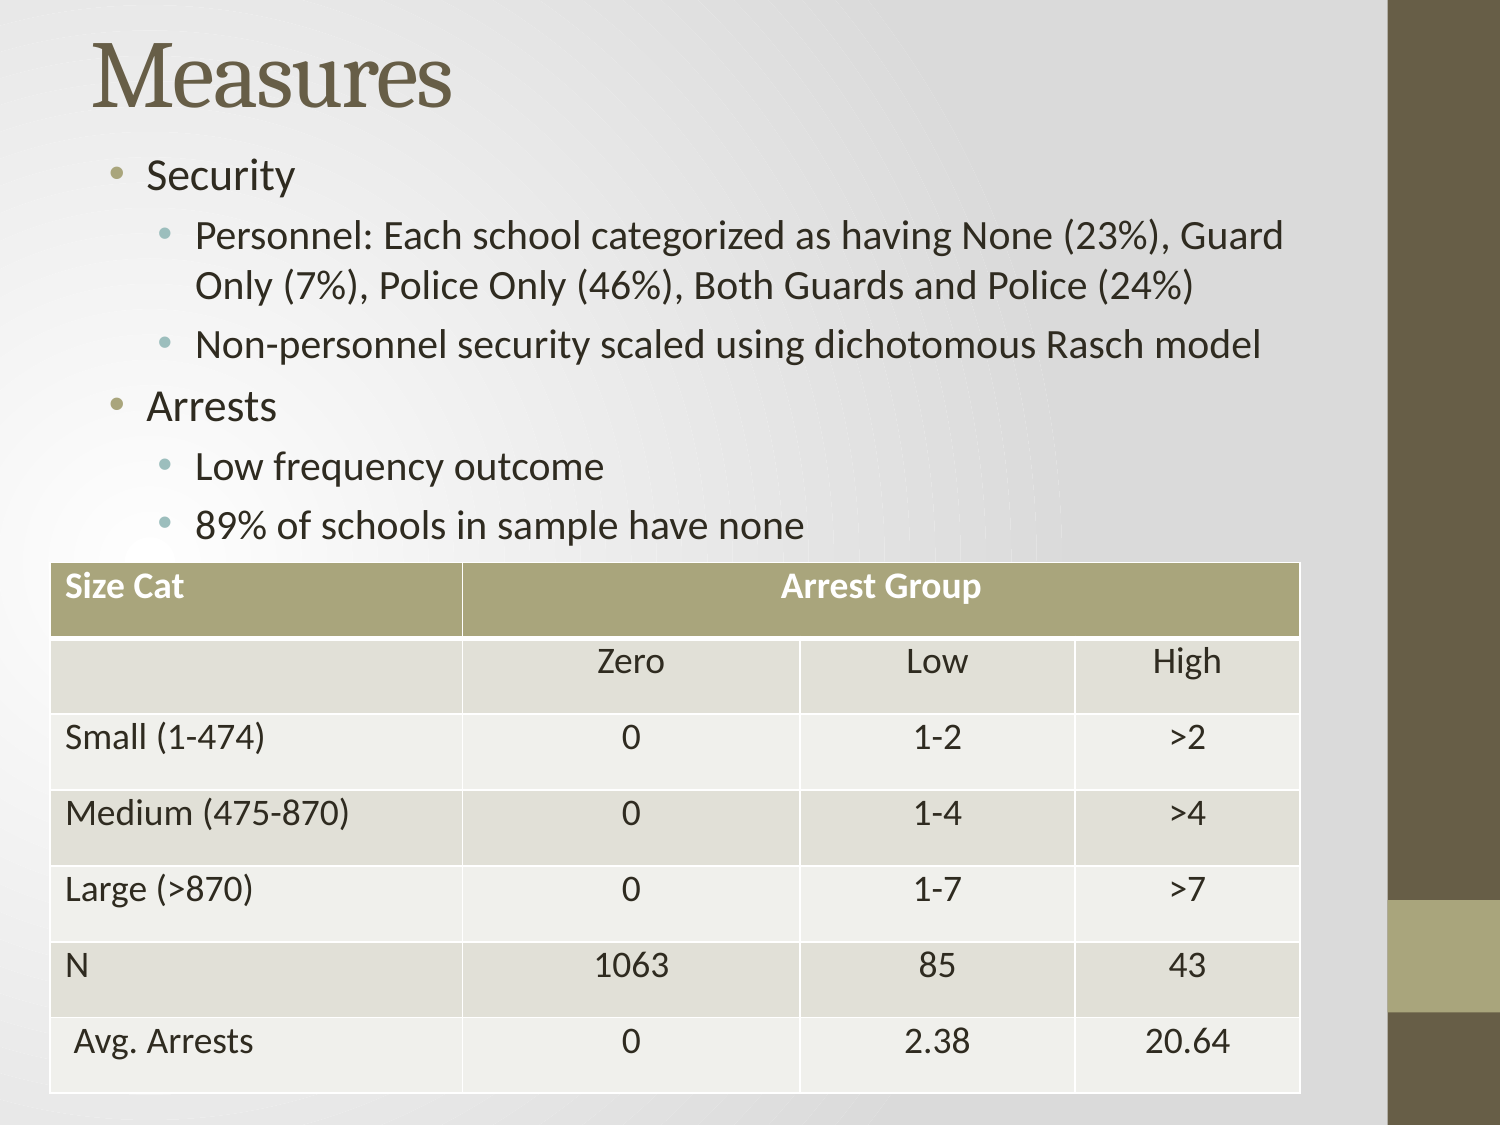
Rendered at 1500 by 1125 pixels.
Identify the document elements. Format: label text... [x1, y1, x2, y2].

table_cell 0 [463, 1018, 799, 1092]
table_cell 85 [801, 943, 1074, 1017]
table_cell >2 [1076, 715, 1299, 789]
table_cell 0 [463, 791, 799, 865]
table_cell Low [801, 641, 1074, 713]
table_cell >7 [1076, 867, 1299, 941]
table_cell 0 [463, 867, 799, 941]
table_cell 1-4 [801, 791, 1074, 865]
table_cell 2.38 [801, 1018, 1074, 1092]
table_cell 43 [1076, 943, 1299, 1017]
table_cell Large (>870) [51, 867, 462, 941]
table_header Size Cat [51, 563, 462, 636]
table_cell [51, 641, 462, 713]
table_cell Zero [463, 641, 799, 713]
table_cell 20.64 [1076, 1018, 1299, 1092]
table_cell Small (1-474) [51, 715, 462, 789]
table_cell >4 [1076, 791, 1299, 865]
table_cell Medium (475-870) [51, 791, 462, 865]
list Security Personnel: Each school categorized as having None (23%), Guard Only (7%), Police Only (46%), Both Guards and Police (24%) Non-personnel security scaled using dichotomous Rasch model Arrests Low frequency outcome 89% of schools in sample have none [75, 137, 1325, 1050]
table_cell 1-2 [801, 715, 1074, 789]
table_cell High [1076, 641, 1299, 713]
table_cell 1063 [463, 943, 799, 1017]
table_cell 0 [463, 715, 799, 789]
title Measures [75, 12, 1325, 125]
table_header Arrest Group [463, 563, 1299, 636]
table_cell N [51, 943, 462, 1017]
table_cell 1-7 [801, 867, 1074, 941]
table_cell Avg. Arrests [51, 1018, 462, 1092]
